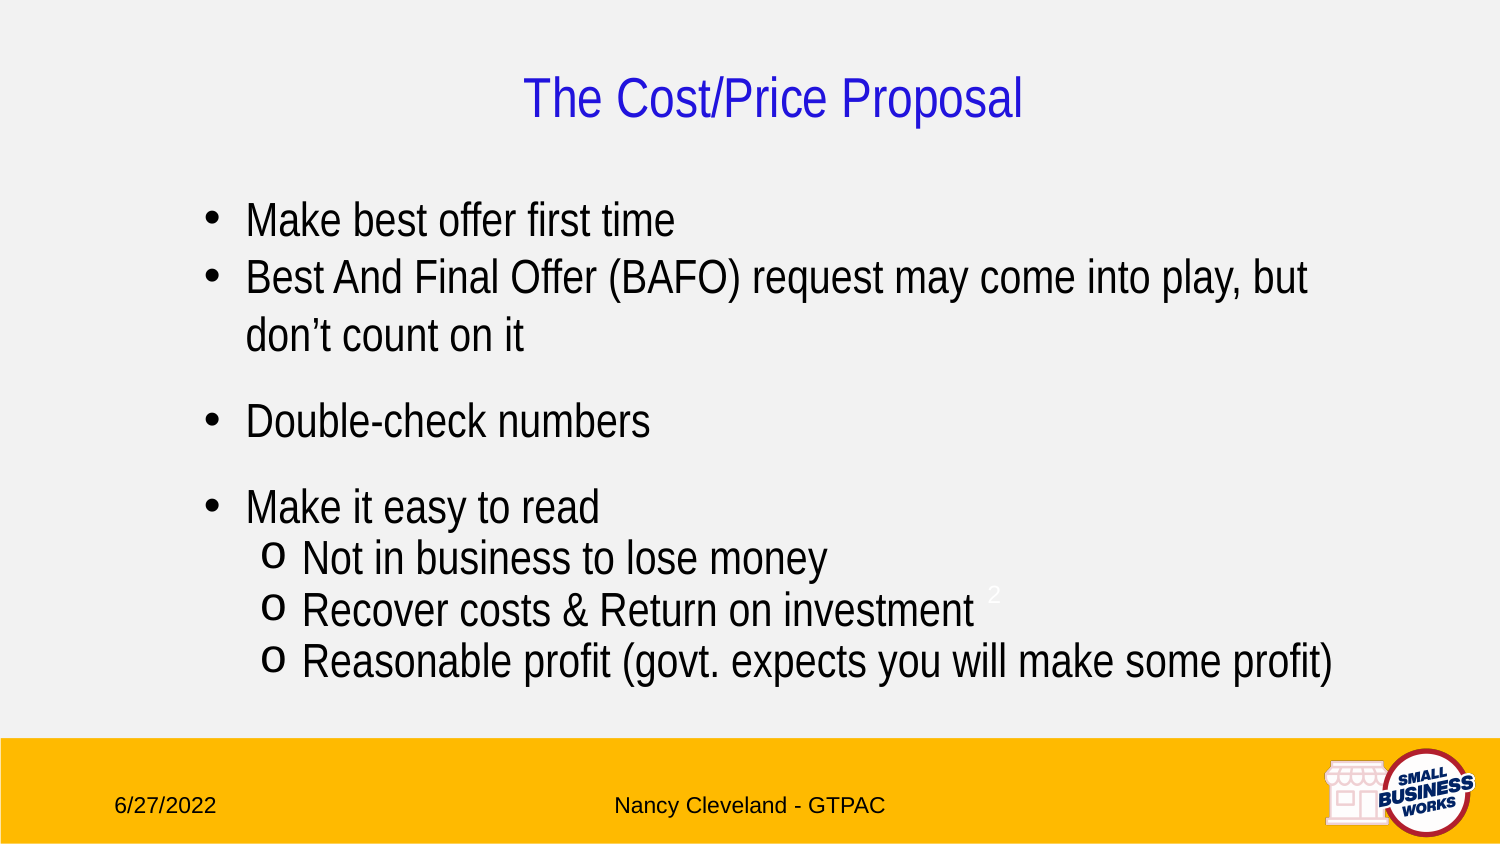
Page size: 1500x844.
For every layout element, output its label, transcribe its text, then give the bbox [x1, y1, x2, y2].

text_box Make best offer first time Best And Final Offer (BAFO) request may come into play, but don’t count on it Double-check numbers Make it easy to read Not in business to lose money Recover costs & Return on investment Reasonable profit (govt. expects you will make some profit) [192, 154, 1356, 694]
slide_number 2 [787, 573, 1013, 613]
footer Nancy Cleveland - GTPAC [496, 782, 1004, 827]
title The Cost/Price Proposal [398, 63, 1149, 154]
picture [1308, 742, 1488, 844]
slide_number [103, 782, 441, 827]
